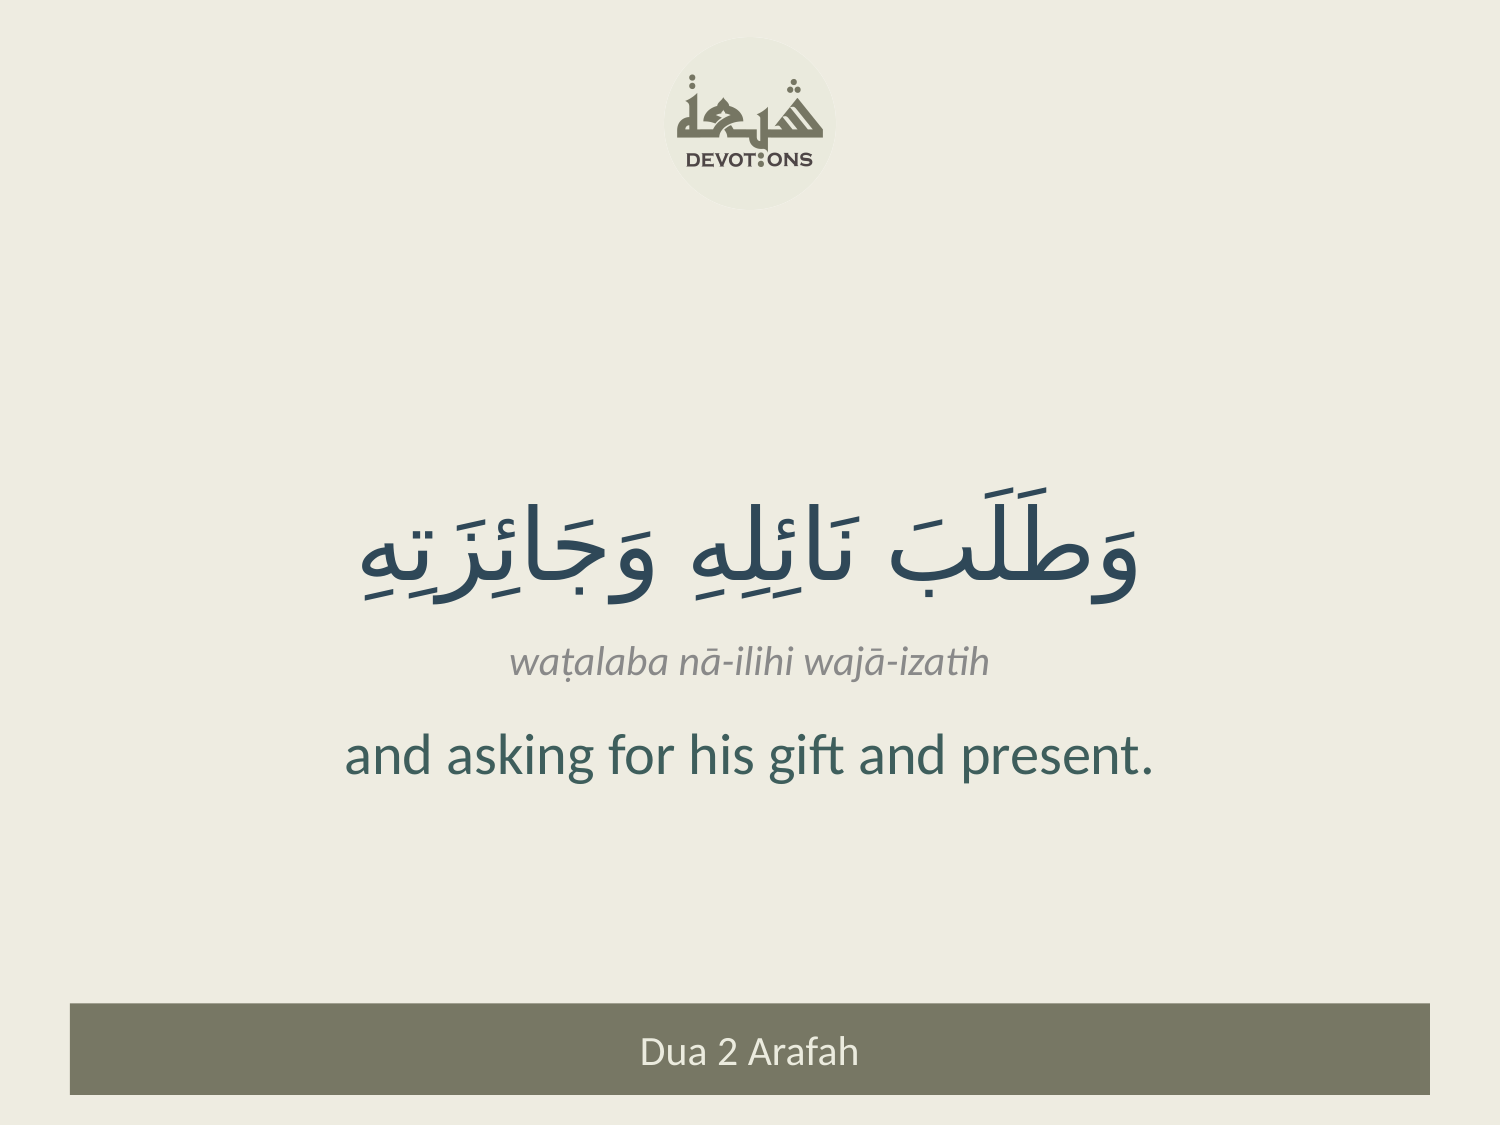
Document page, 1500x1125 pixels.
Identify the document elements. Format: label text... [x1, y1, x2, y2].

picture [656, 29, 844, 203]
list وَطَلَبَ نَائِلِهِ وَجَائِزَتِهِ waṭalaba nā-ilihi wajā-izatih and asking for his gift and present. [69, 203, 1430, 1003]
list Dua 2 Arafah [69, 1003, 1430, 1095]
